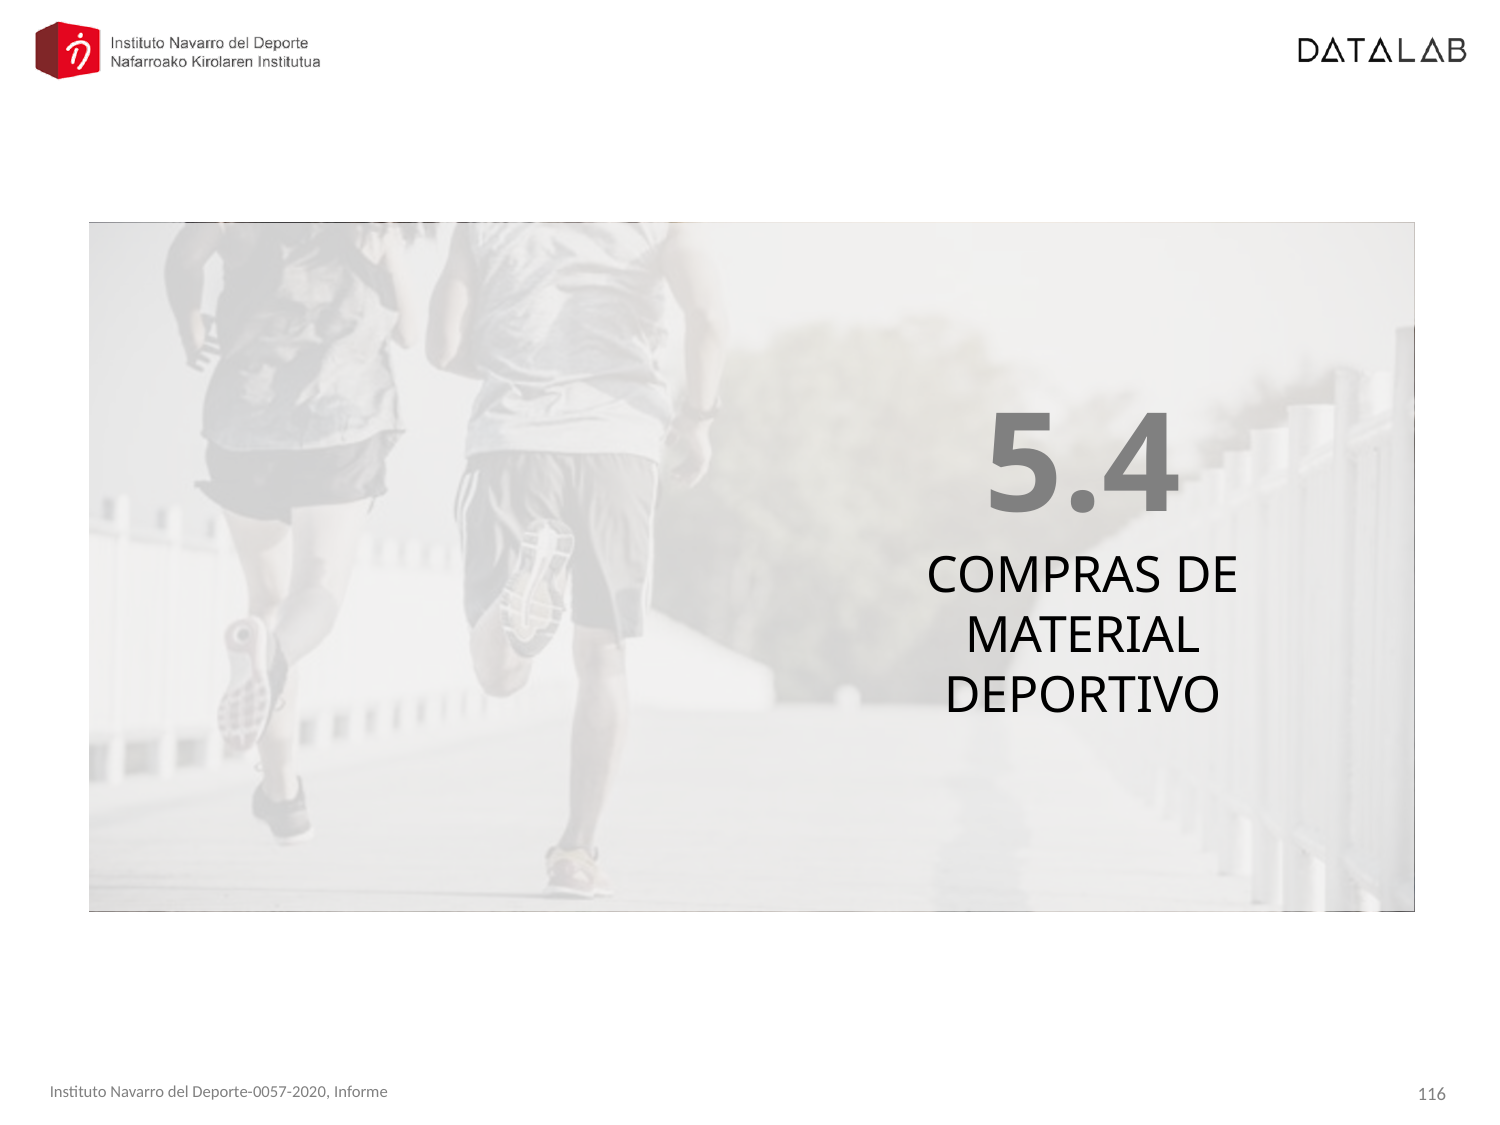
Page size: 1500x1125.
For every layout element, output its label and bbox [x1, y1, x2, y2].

picture [1283, 0, 1481, 99]
picture [88, 222, 1415, 912]
picture [35, 16, 321, 83]
